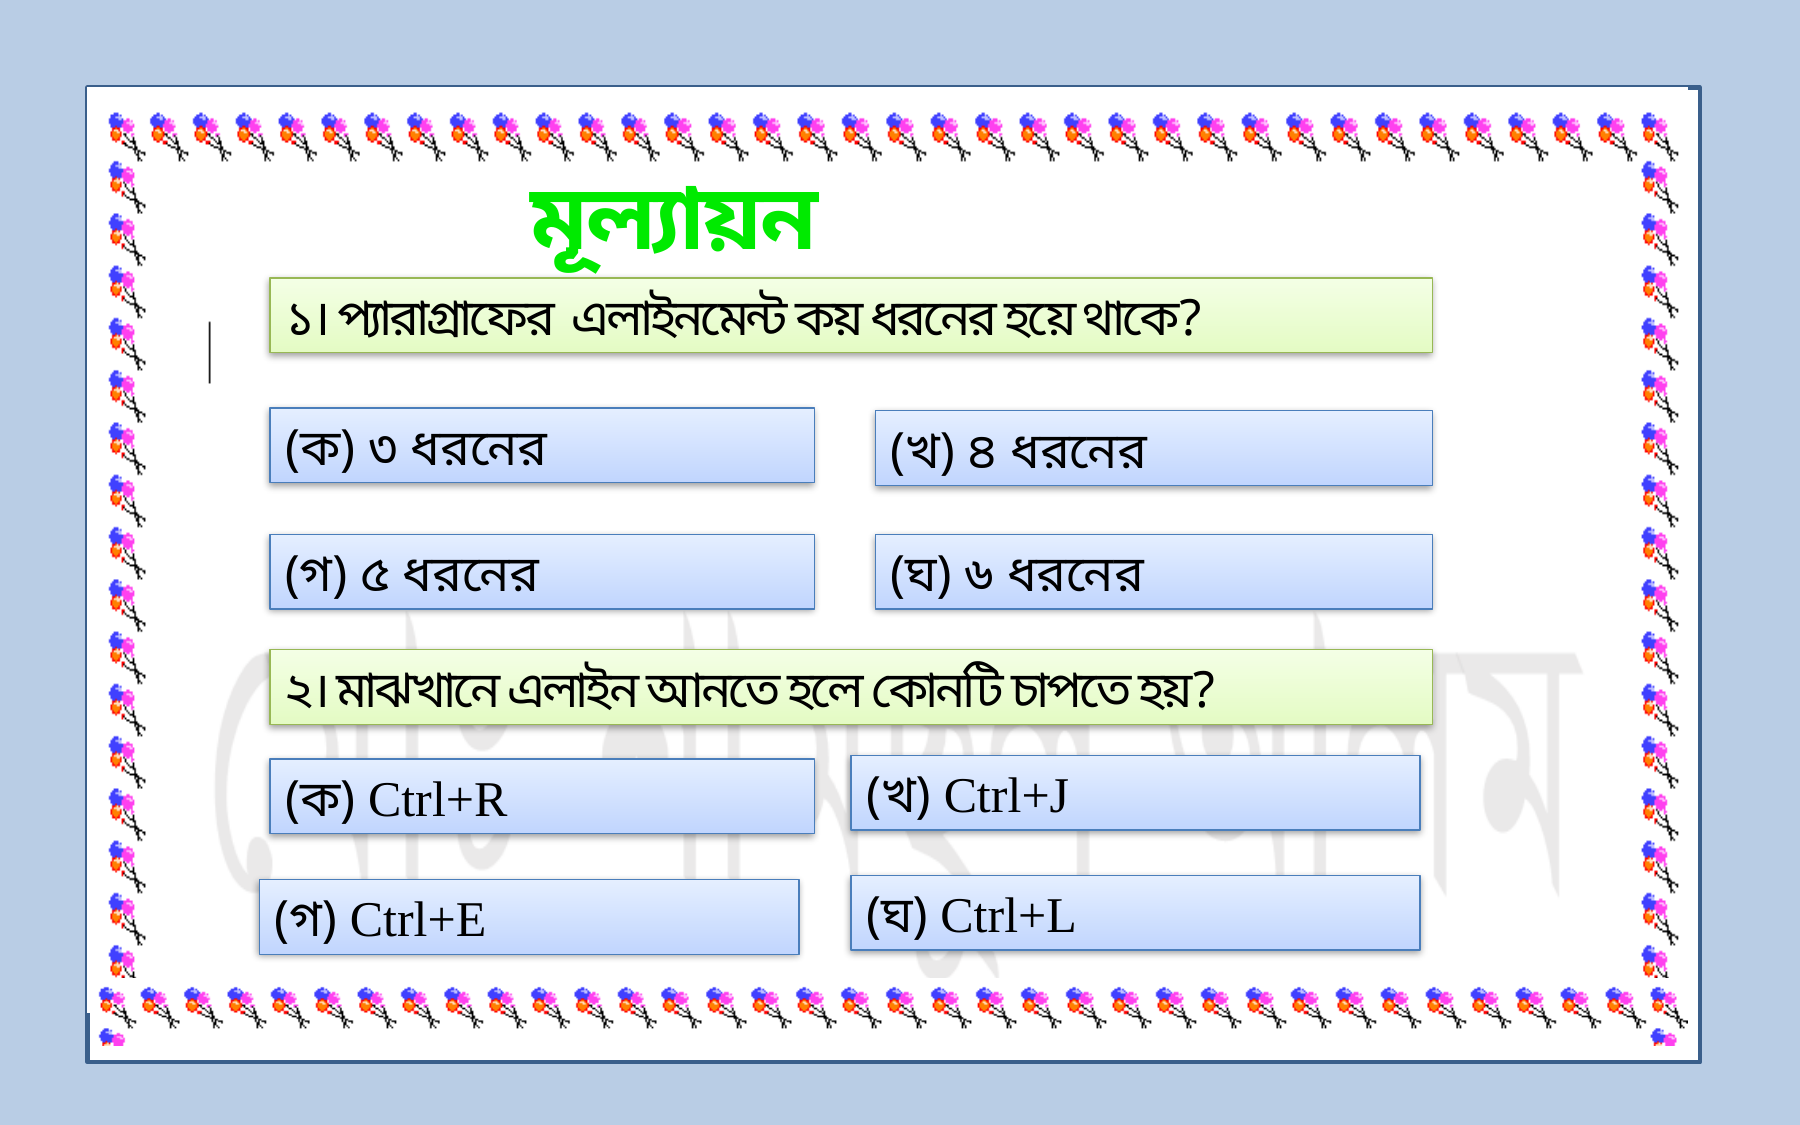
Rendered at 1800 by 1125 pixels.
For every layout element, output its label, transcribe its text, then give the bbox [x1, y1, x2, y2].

text_box ১। প্যারাগ্রাফের এলাইনমেন্ট কয় ধরনের হয়ে থাকে? [269, 277, 1433, 353]
text_box (ঘ) ৬ ধরনের [875, 534, 1433, 610]
text_box (ঘ) Ctrl+L [850, 875, 1421, 951]
text_box (খ) ৪ ধরনের [875, 410, 1433, 486]
text_box (গ) Ctrl+E [259, 879, 800, 955]
text_box (ক) Ctrl+R [269, 758, 815, 834]
text_box (খ) Ctrl+J [850, 755, 1421, 831]
text_box ২। মাঝখানে এলাইন আনতে হলে কোনটি চাপতে হয়? [269, 649, 1433, 725]
text_box (ক) ৩ ধরনের [269, 407, 815, 483]
text_box (গ) ৫ ধরনের [269, 534, 815, 610]
text_box মূল্যায়ন [299, 150, 1050, 276]
